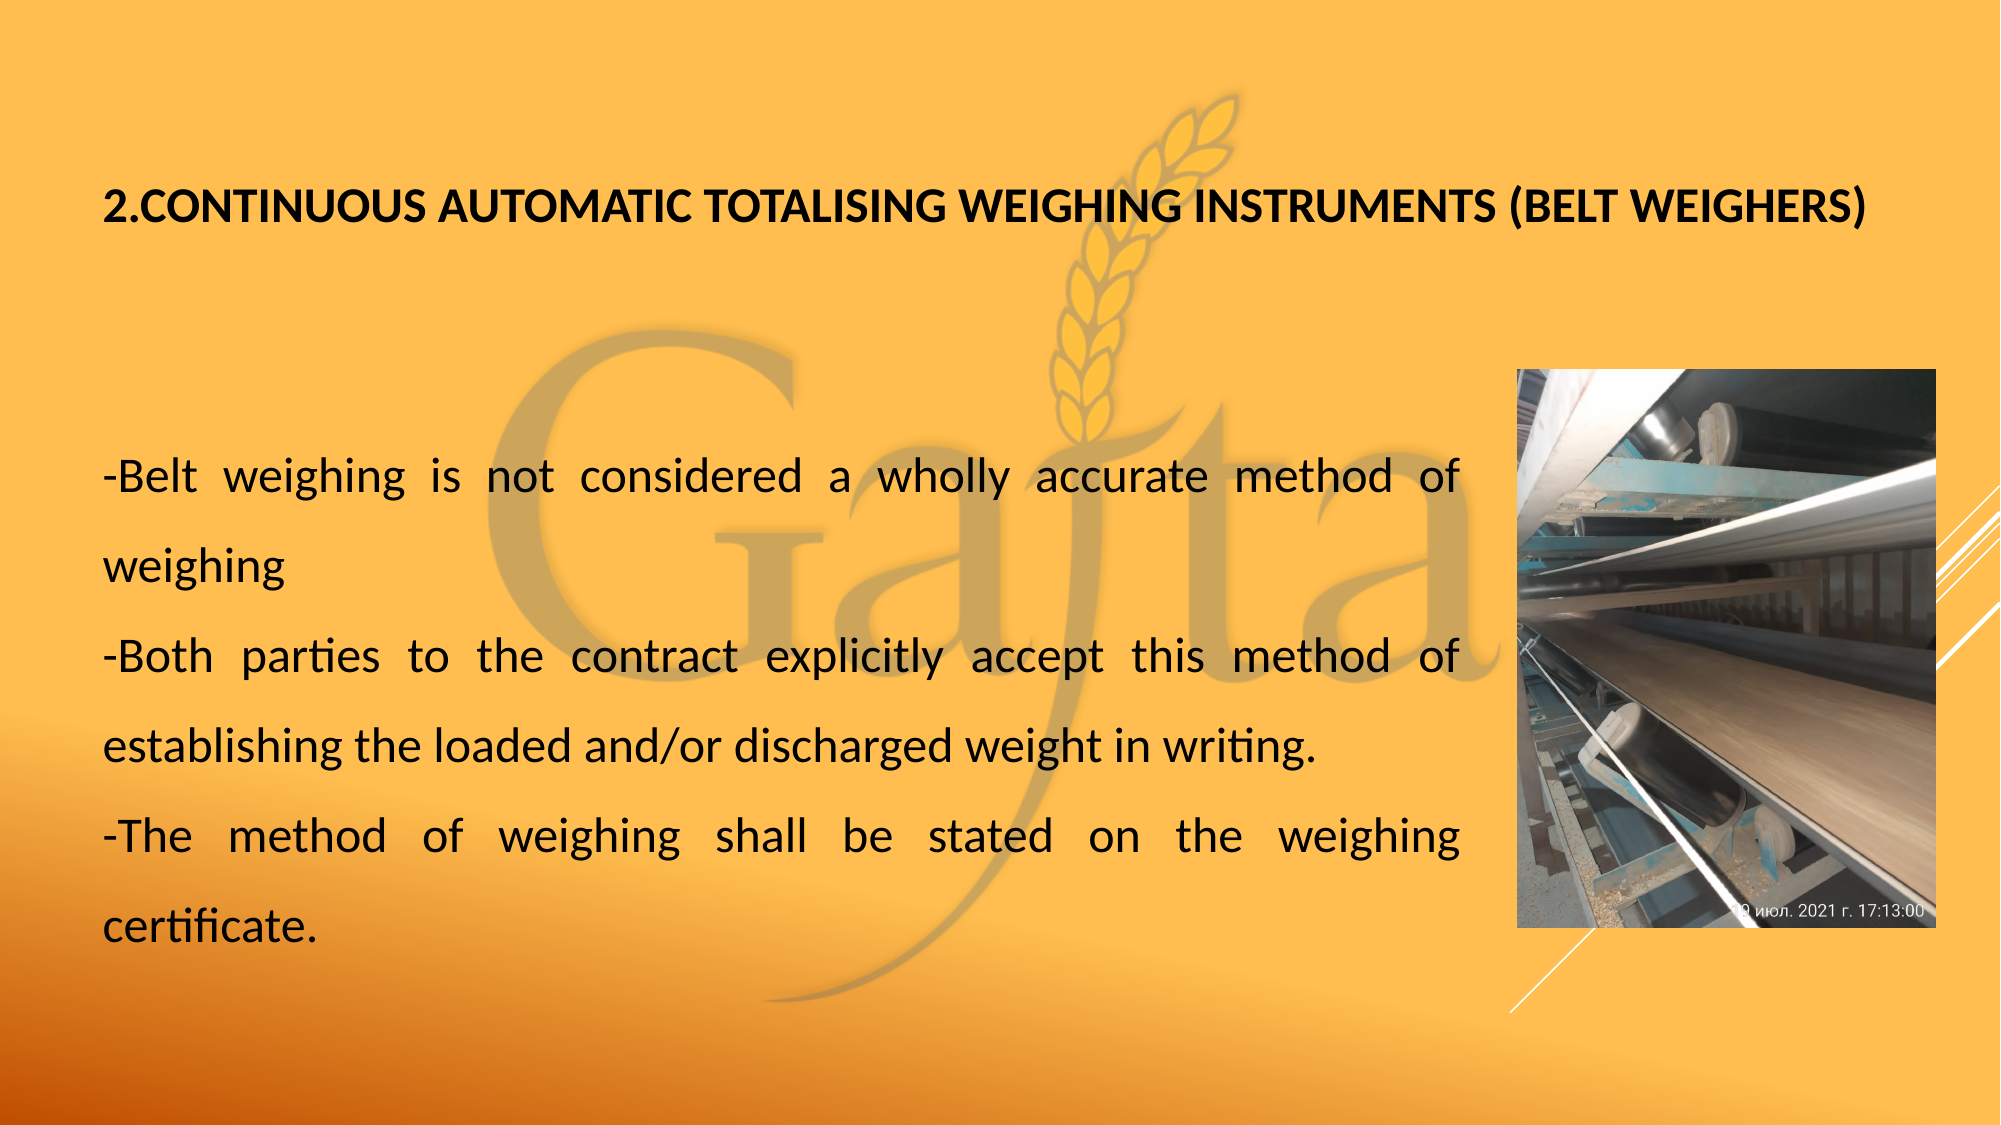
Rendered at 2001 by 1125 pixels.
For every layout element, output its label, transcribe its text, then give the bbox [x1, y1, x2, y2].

text_box 2.CONTINUOUS AUTOMATIC TOTALISING WEIGHING INSTRUMENTS (BELT WEIGHERS) [1518, 165, 1884, 241]
picture [482, 77, 1936, 1008]
text_box 2.CONTINUOUS AUTOMATIC TOTALISING WEIGHING INSTRUMENTS (BELT WEIGHERS) [87, 165, 482, 241]
text_box -Belt weighing is not considered a wholly accurate method of weighing -Both parties to the contract explicitly accept this method of establishing the loaded and/or discharged weight in writing. -The method of weighing shall be stated on the weighing certificate. [87, 405, 482, 960]
